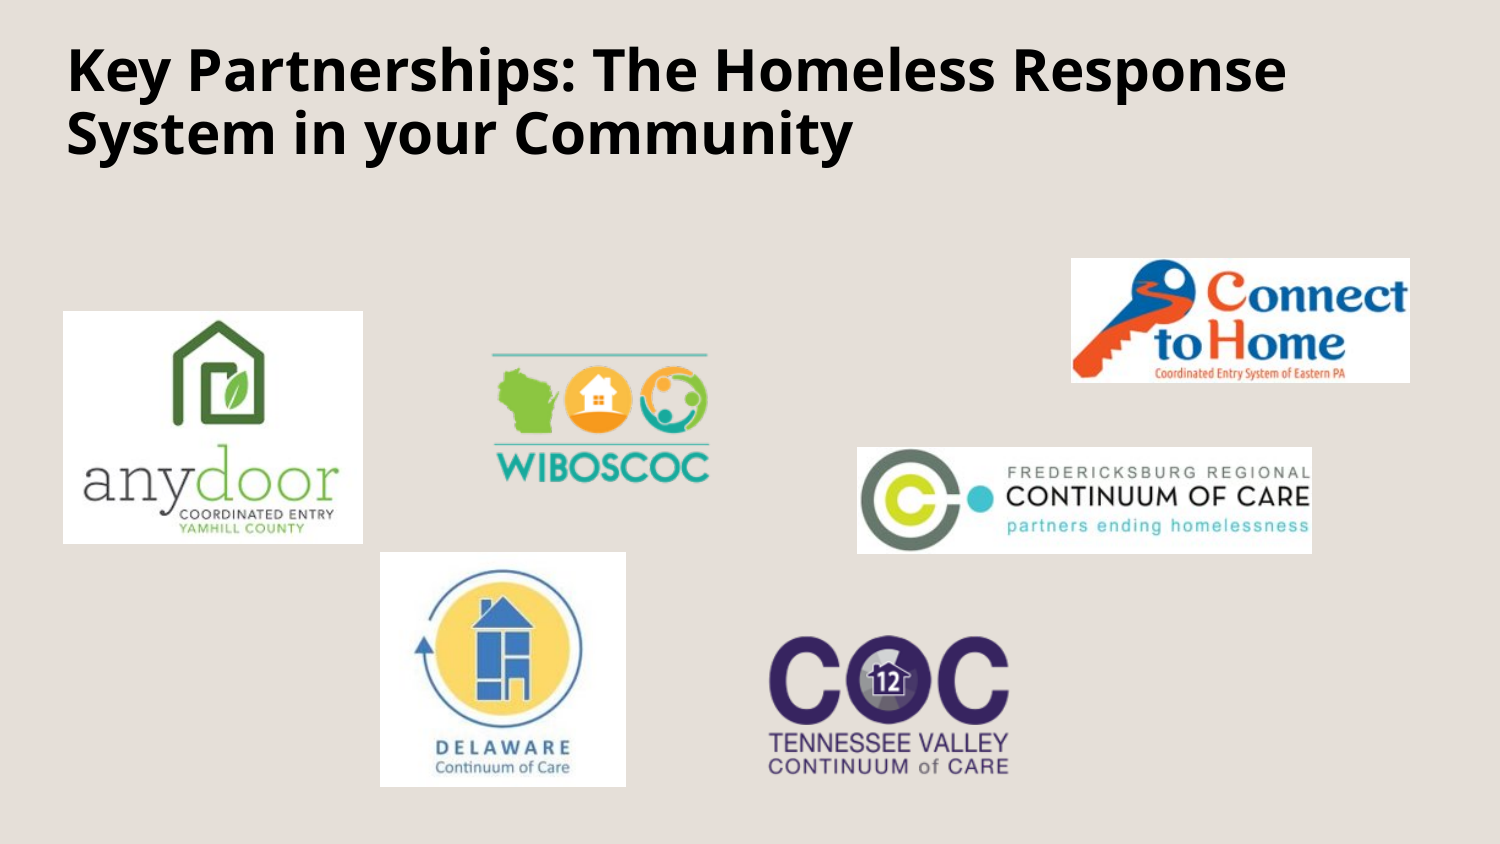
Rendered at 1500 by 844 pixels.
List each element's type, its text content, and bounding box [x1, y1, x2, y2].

picture [856, 447, 1312, 554]
picture [483, 334, 720, 509]
picture [746, 612, 1031, 795]
picture [380, 552, 626, 788]
picture [63, 311, 363, 545]
picture [1071, 258, 1410, 384]
title Key Partnerships: The Homeless Response System in your Community [55, 56, 1462, 151]
